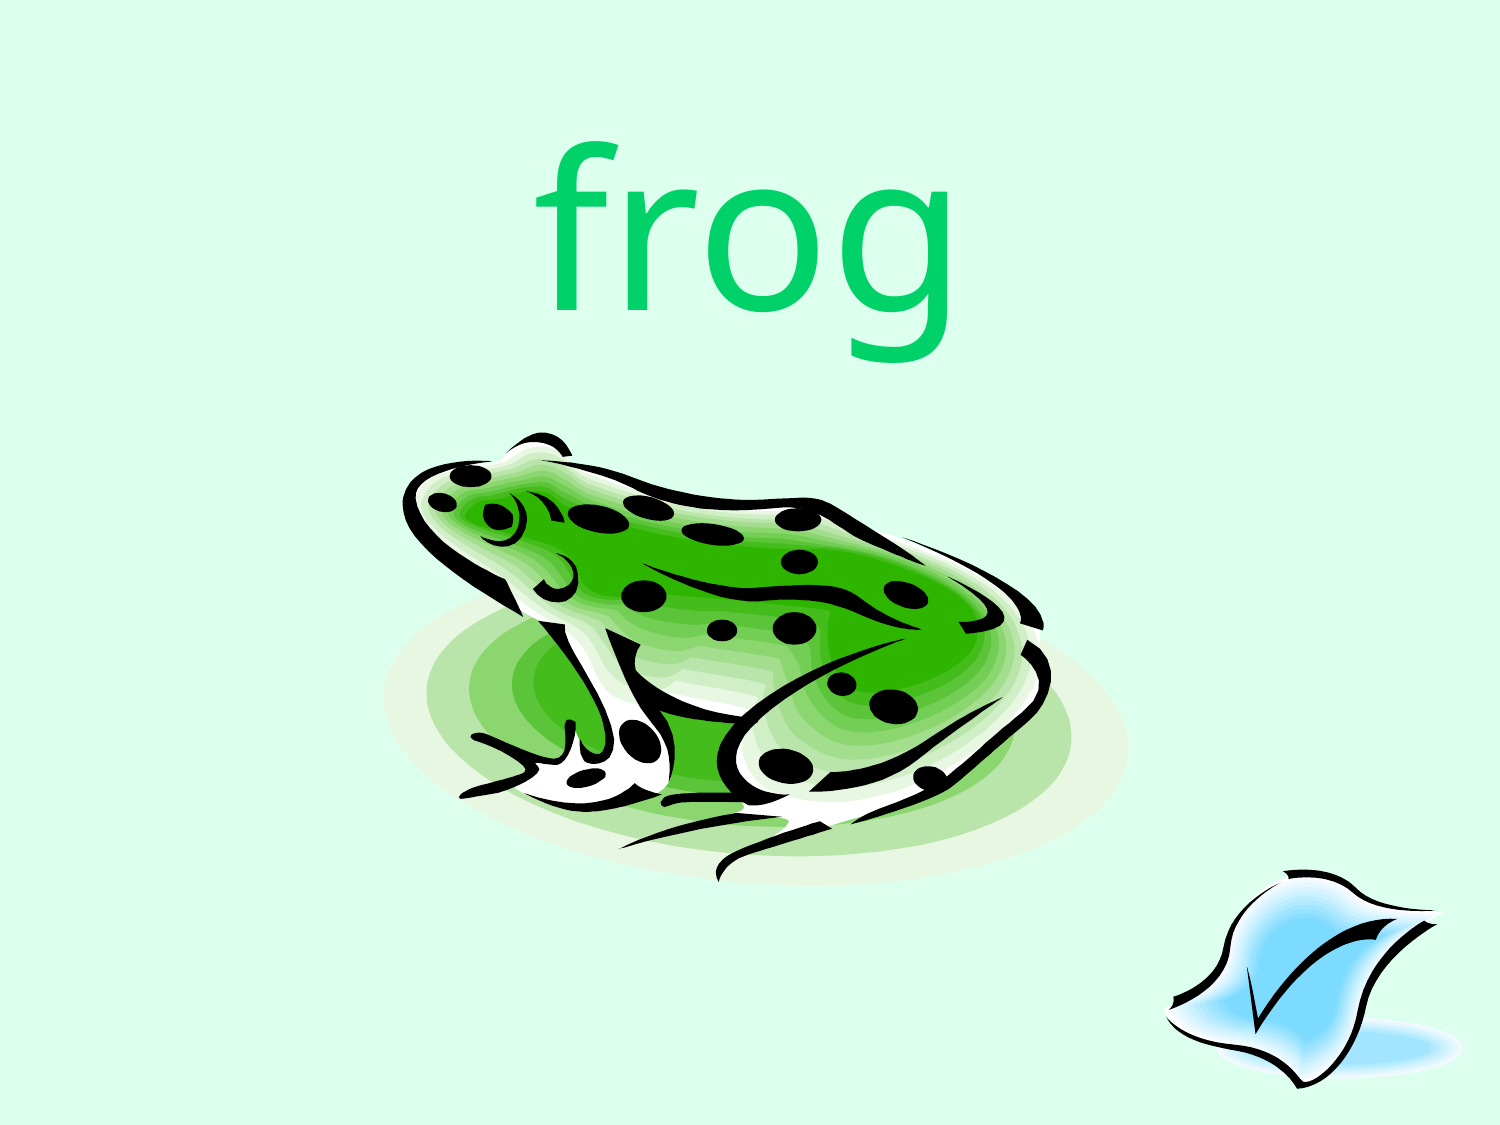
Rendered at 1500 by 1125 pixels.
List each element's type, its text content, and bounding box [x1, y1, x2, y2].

picture [1163, 869, 1464, 1090]
title frog [0, 101, 1500, 343]
picture [383, 432, 1129, 886]
